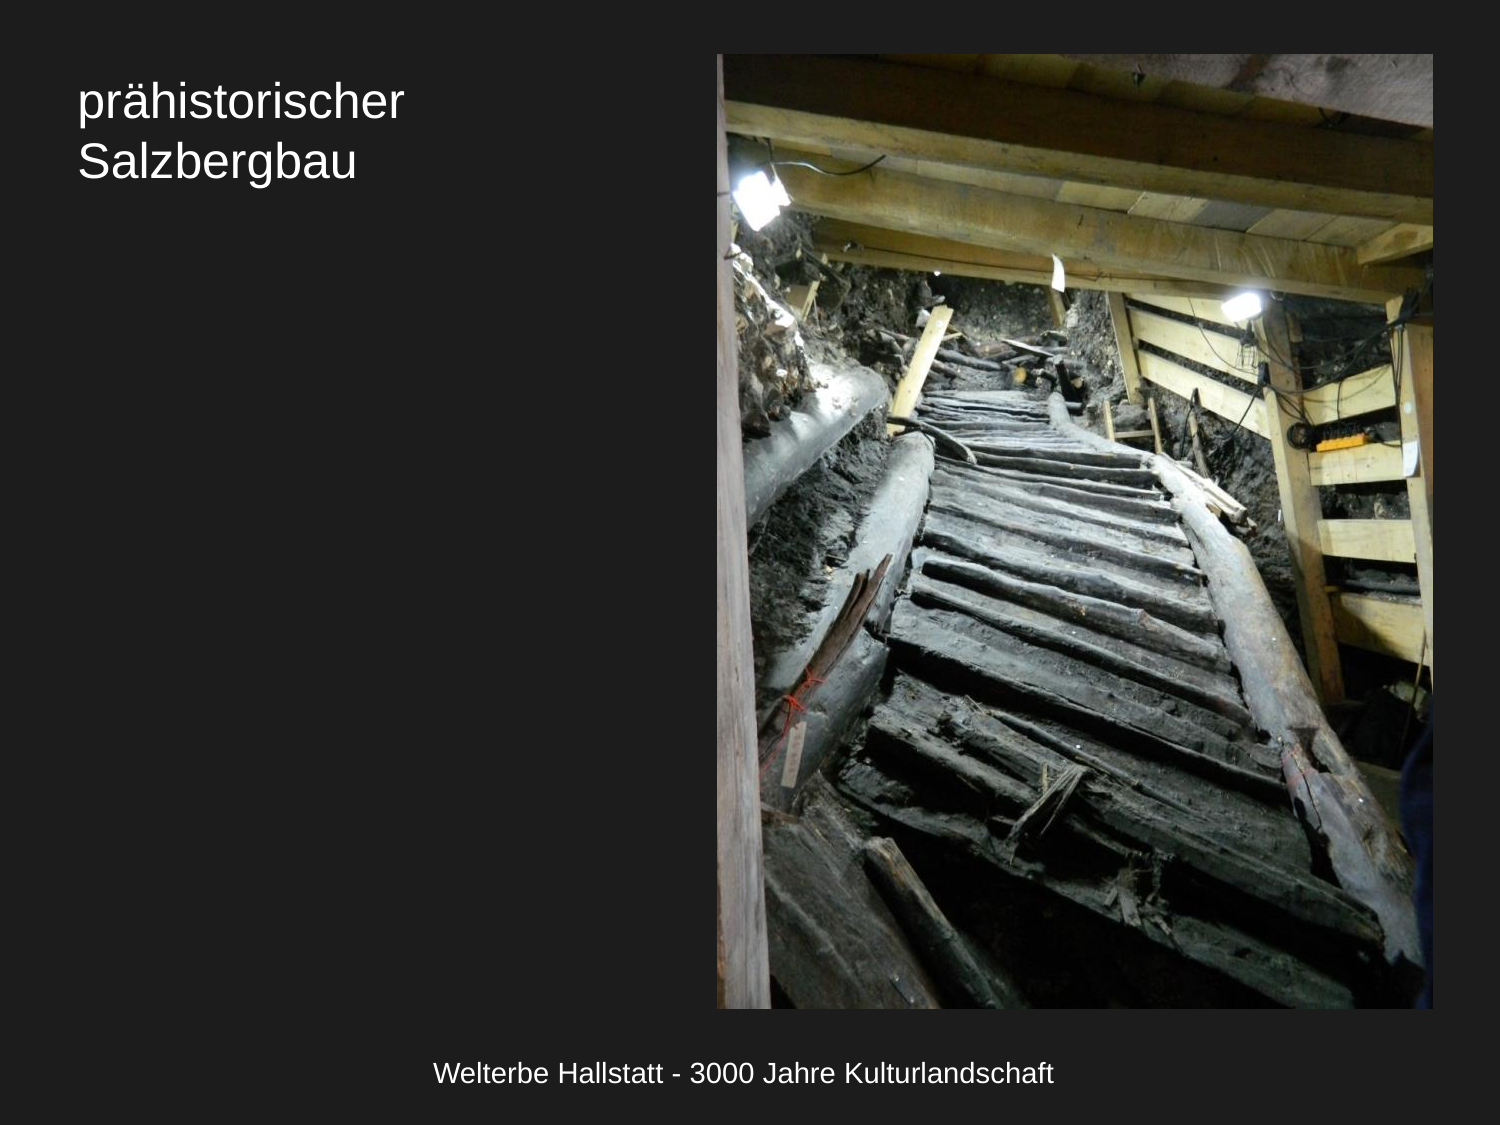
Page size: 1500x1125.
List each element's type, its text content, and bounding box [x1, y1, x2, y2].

text_box prähistorischer Salzbergbau [62, 61, 703, 197]
picture [717, 54, 1434, 1009]
footer Welterbe Hallstatt - 3000 Jahre Kulturlandschaft [159, 1046, 1330, 1083]
text_box [135, 54, 716, 120]
